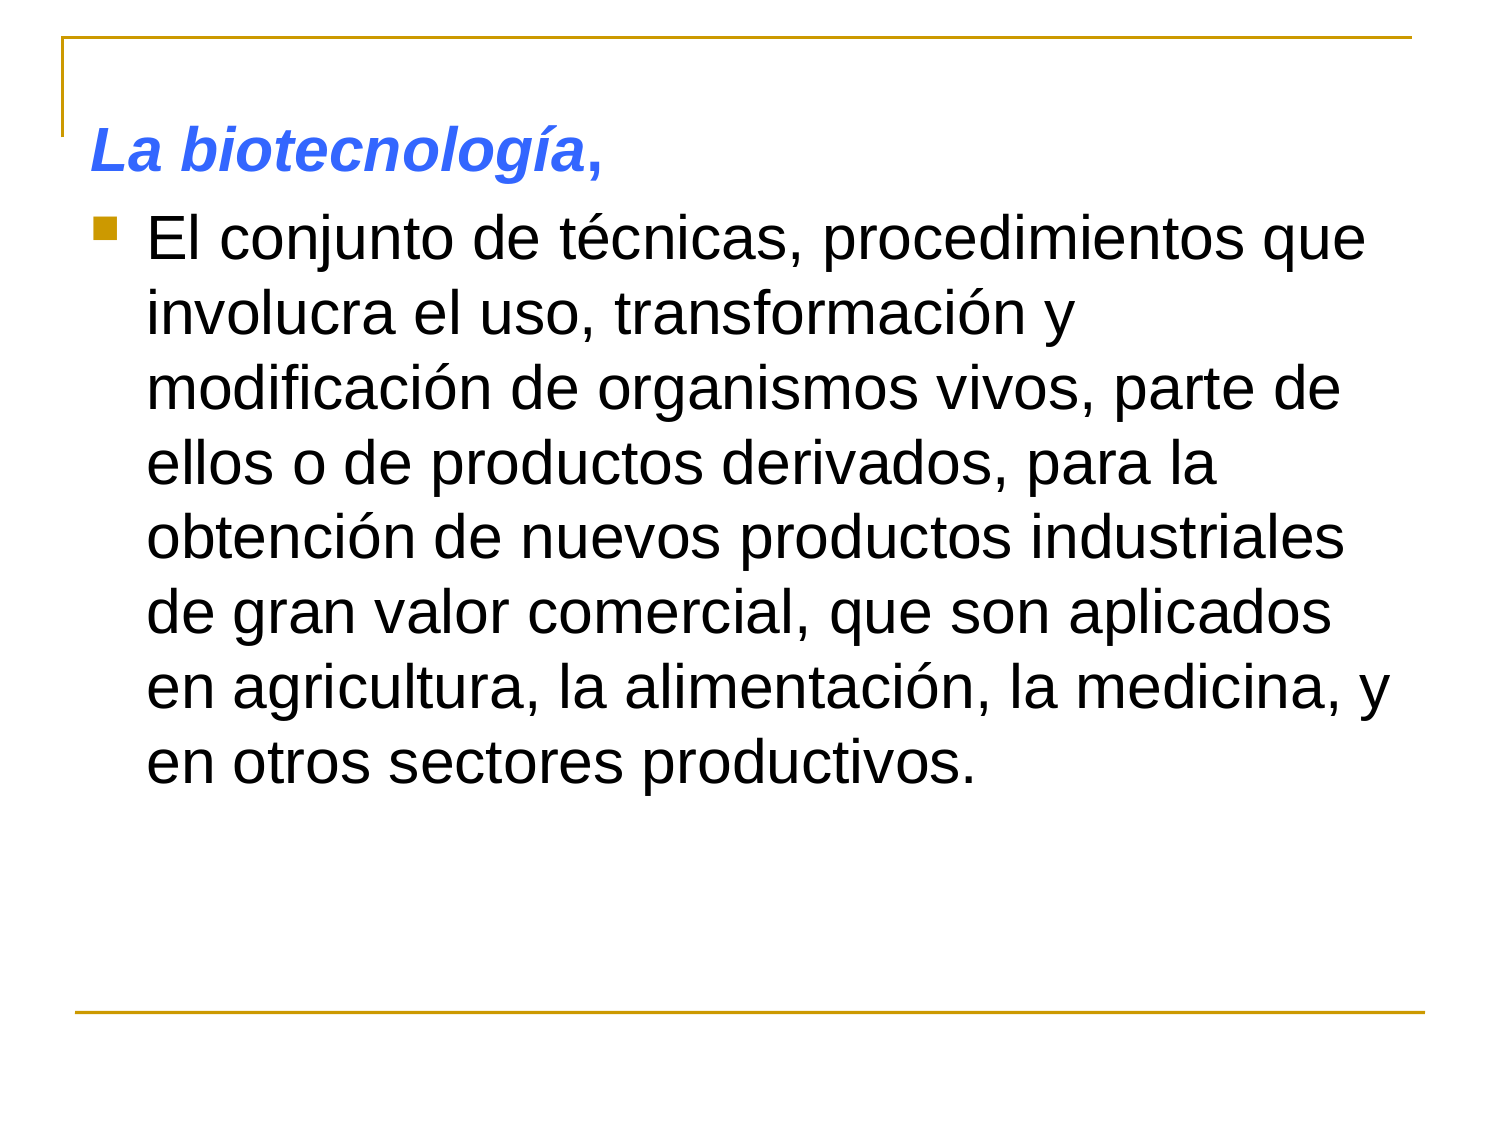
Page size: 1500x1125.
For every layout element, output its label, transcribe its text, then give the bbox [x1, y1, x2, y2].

list La biotecnología, El conjunto de técnicas, procedimientos que involucra el uso, transformación y modificación de organismos vivos, parte de ellos o de productos derivados, para la obtención de nuevos productos industriales de gran valor comercial, que son aplicados en agricultura, la alimentación, la medicina, y en otros sectores productivos. [74, 101, 1426, 1006]
